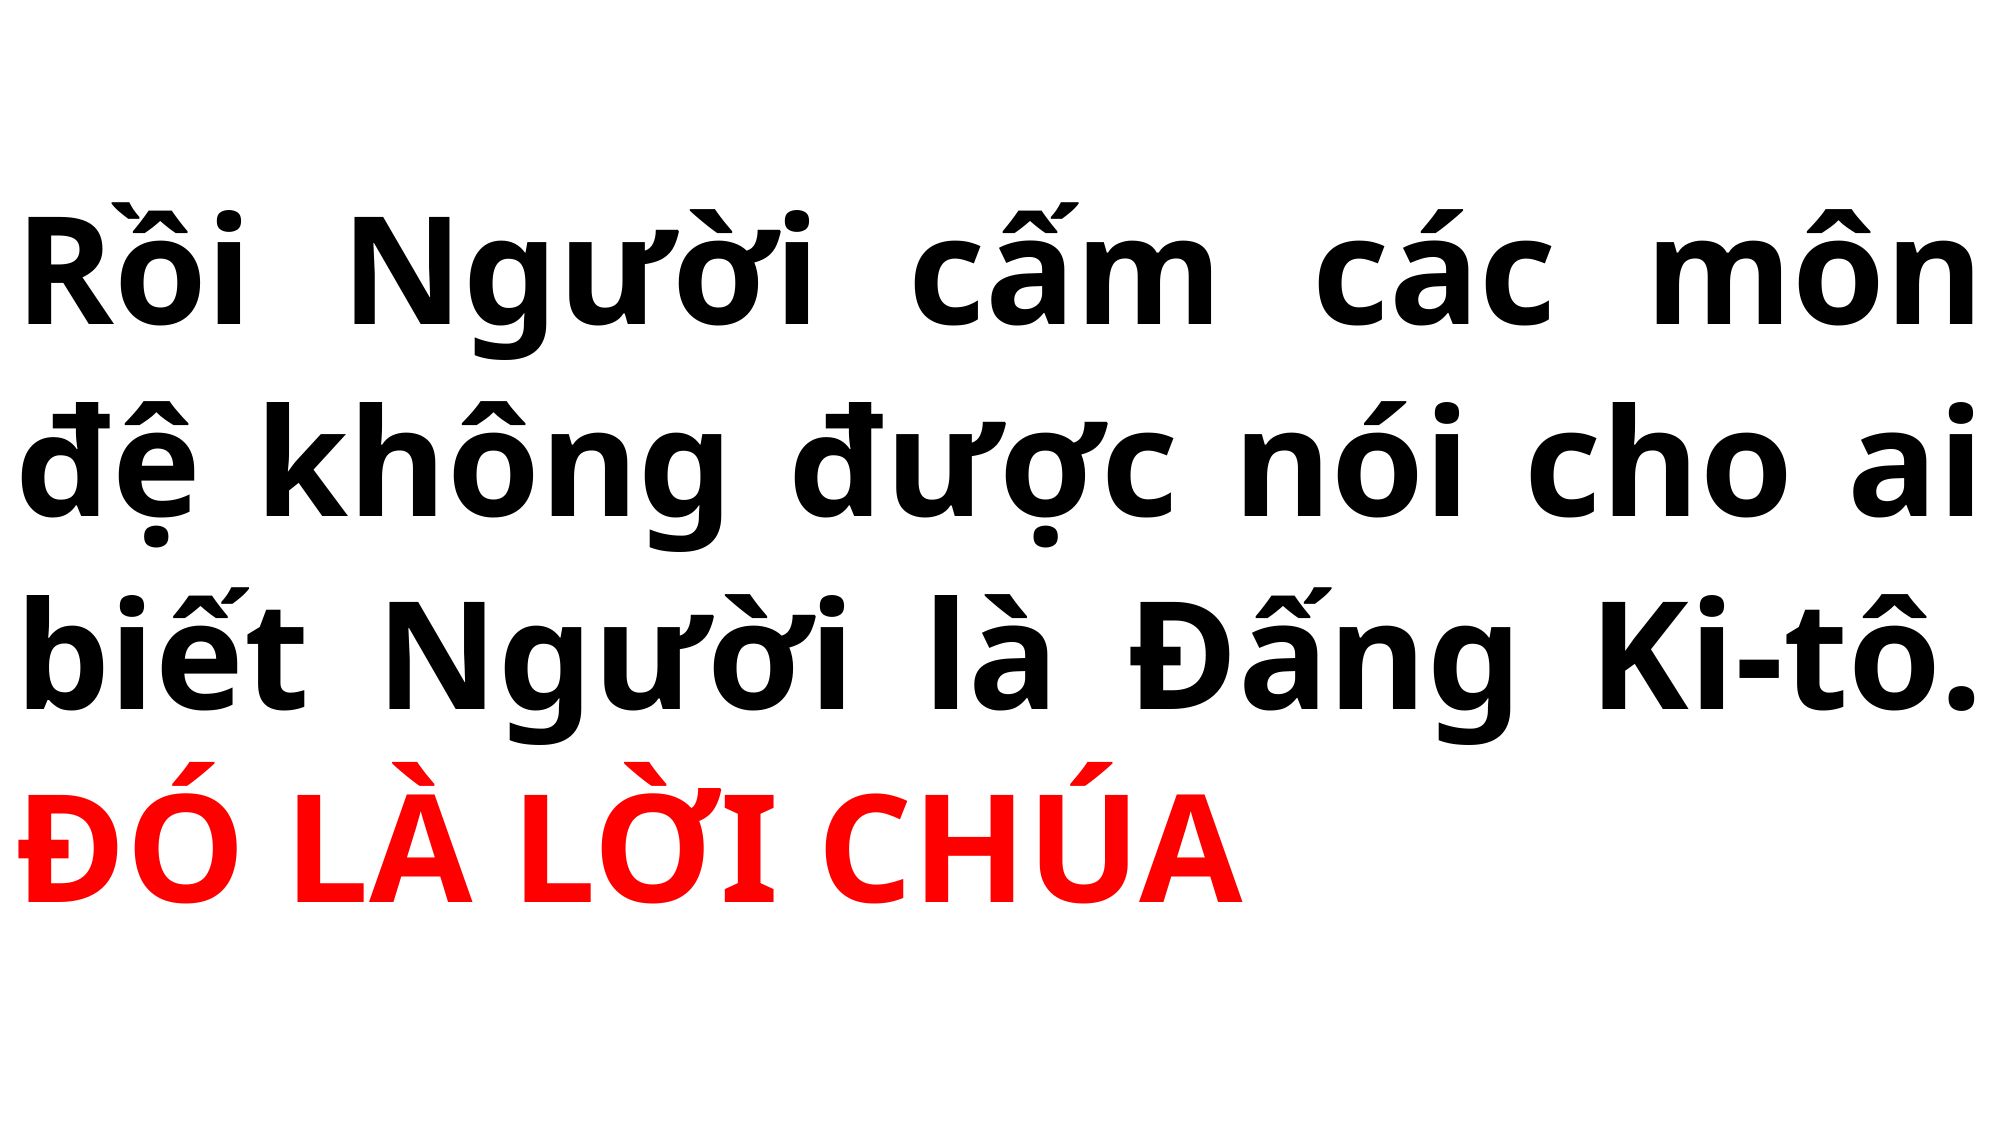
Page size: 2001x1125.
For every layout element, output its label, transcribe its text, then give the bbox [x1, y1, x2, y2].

title Rồi Người cấm các môn đệ không được nói cho ai biết Người là Đấng Ki-tô. ĐÓ LÀ LỜI CHÚA [0, 0, 2000, 1110]
